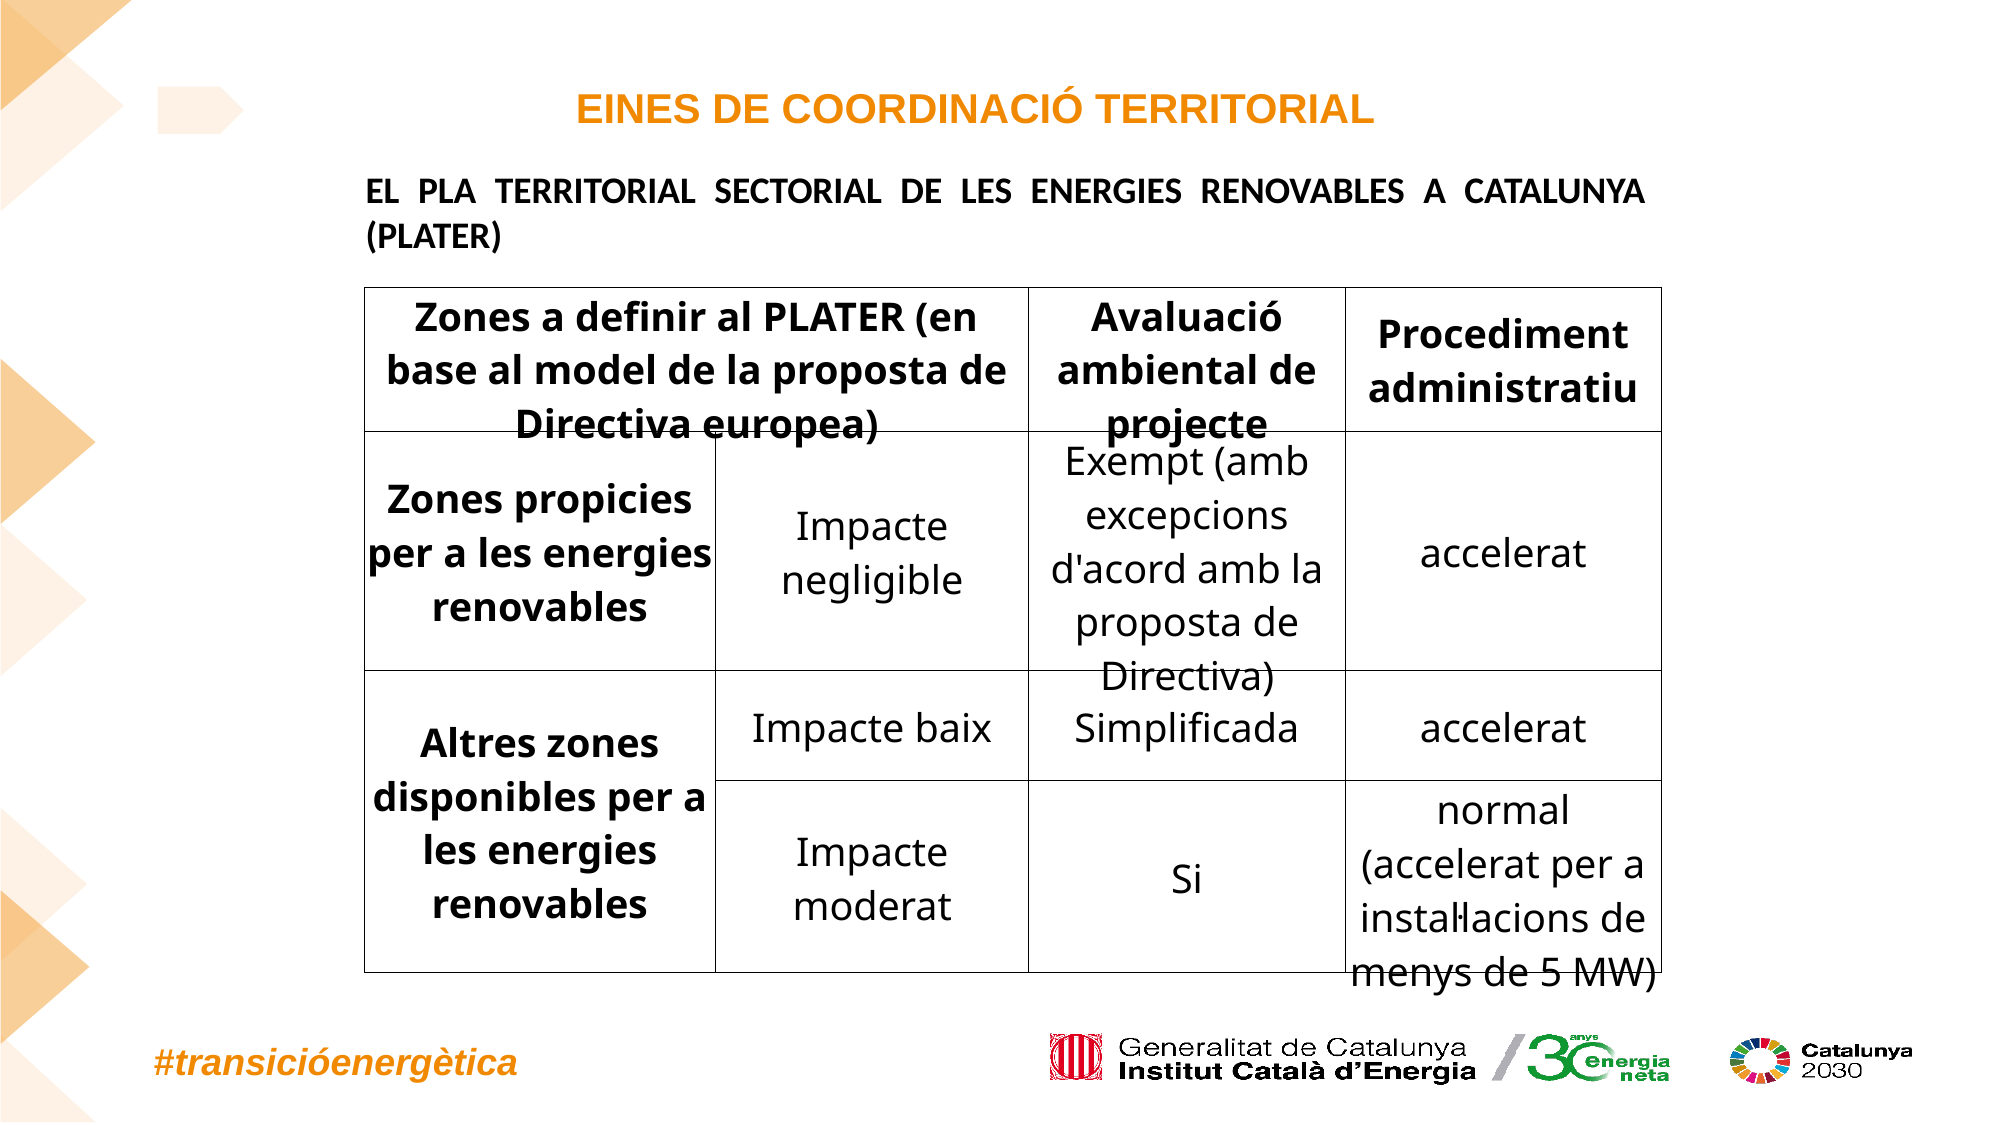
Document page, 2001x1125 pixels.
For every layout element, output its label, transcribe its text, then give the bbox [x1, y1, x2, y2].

table_cell accelerat [1346, 671, 1661, 780]
table_cell accelerat [1346, 432, 1661, 670]
text_box EL PLA TERRITORIAL SECTORIAL DE LES ENERGIES RENOVABLES A CATALUNYA (PLATER) [350, 158, 1662, 263]
table_header Zones a definir al PLATER (en base al model de la proposta de Directiva europea) [365, 288, 1028, 431]
table_header Procediment administratiu [1346, 288, 1661, 431]
table_cell Impacte moderat [716, 781, 1028, 972]
table_cell Zones propicies per a les energies renovables [365, 432, 715, 670]
table_cell Impacte baix [716, 671, 1028, 780]
table_cell Impacte negligible [716, 432, 1028, 670]
table_cell Altres zones disponibles per a les energies renovables [365, 671, 715, 972]
picture [1028, 1025, 1922, 1097]
table_cell normal (accelerat per a instal·lacions de menys de 5 MW) [1346, 781, 1661, 972]
table_header Avaluació ambiental de projecte [1029, 288, 1345, 431]
table_cell Simplificada [1029, 671, 1345, 780]
table_cell Exempt (amb excepcions d'acord amb la proposta de Directiva) [1029, 432, 1345, 670]
table_cell Si [1029, 781, 1345, 972]
text_box EINES DE COORDINACIÓ TERRITORIAL [350, 74, 1601, 171]
